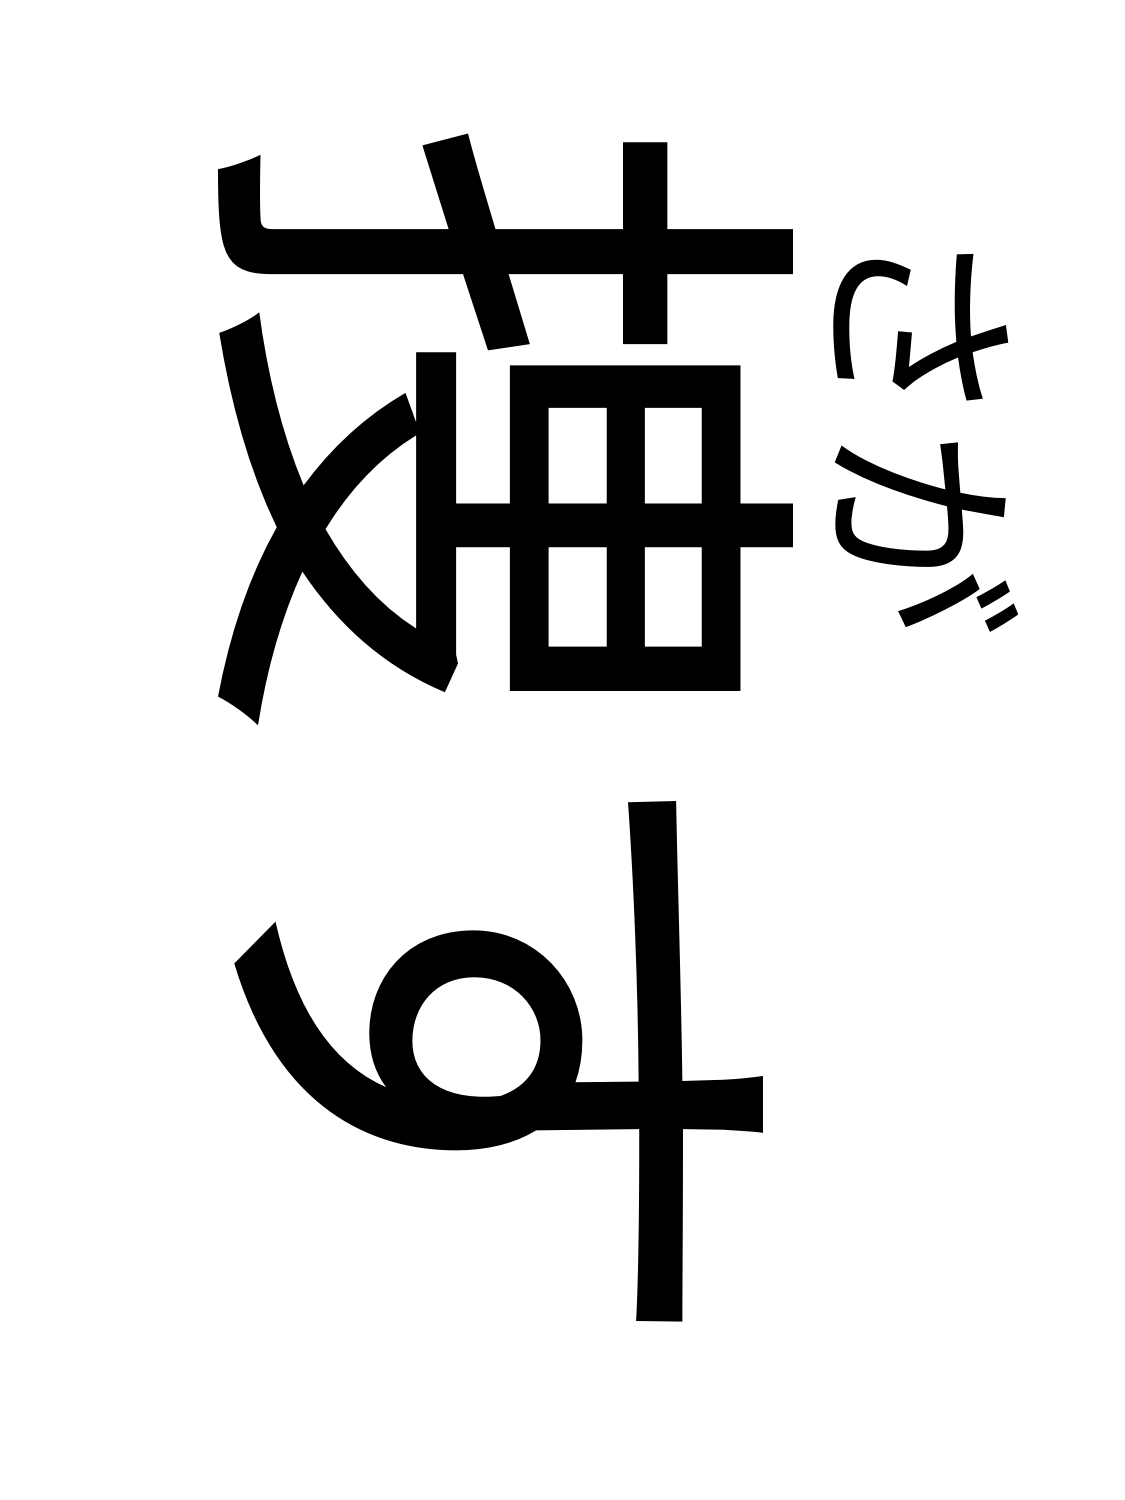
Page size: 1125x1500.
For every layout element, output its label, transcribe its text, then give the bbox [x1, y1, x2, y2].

text_box さが [775, 206, 1058, 1471]
text_box 捜す [135, 116, 894, 1384]
